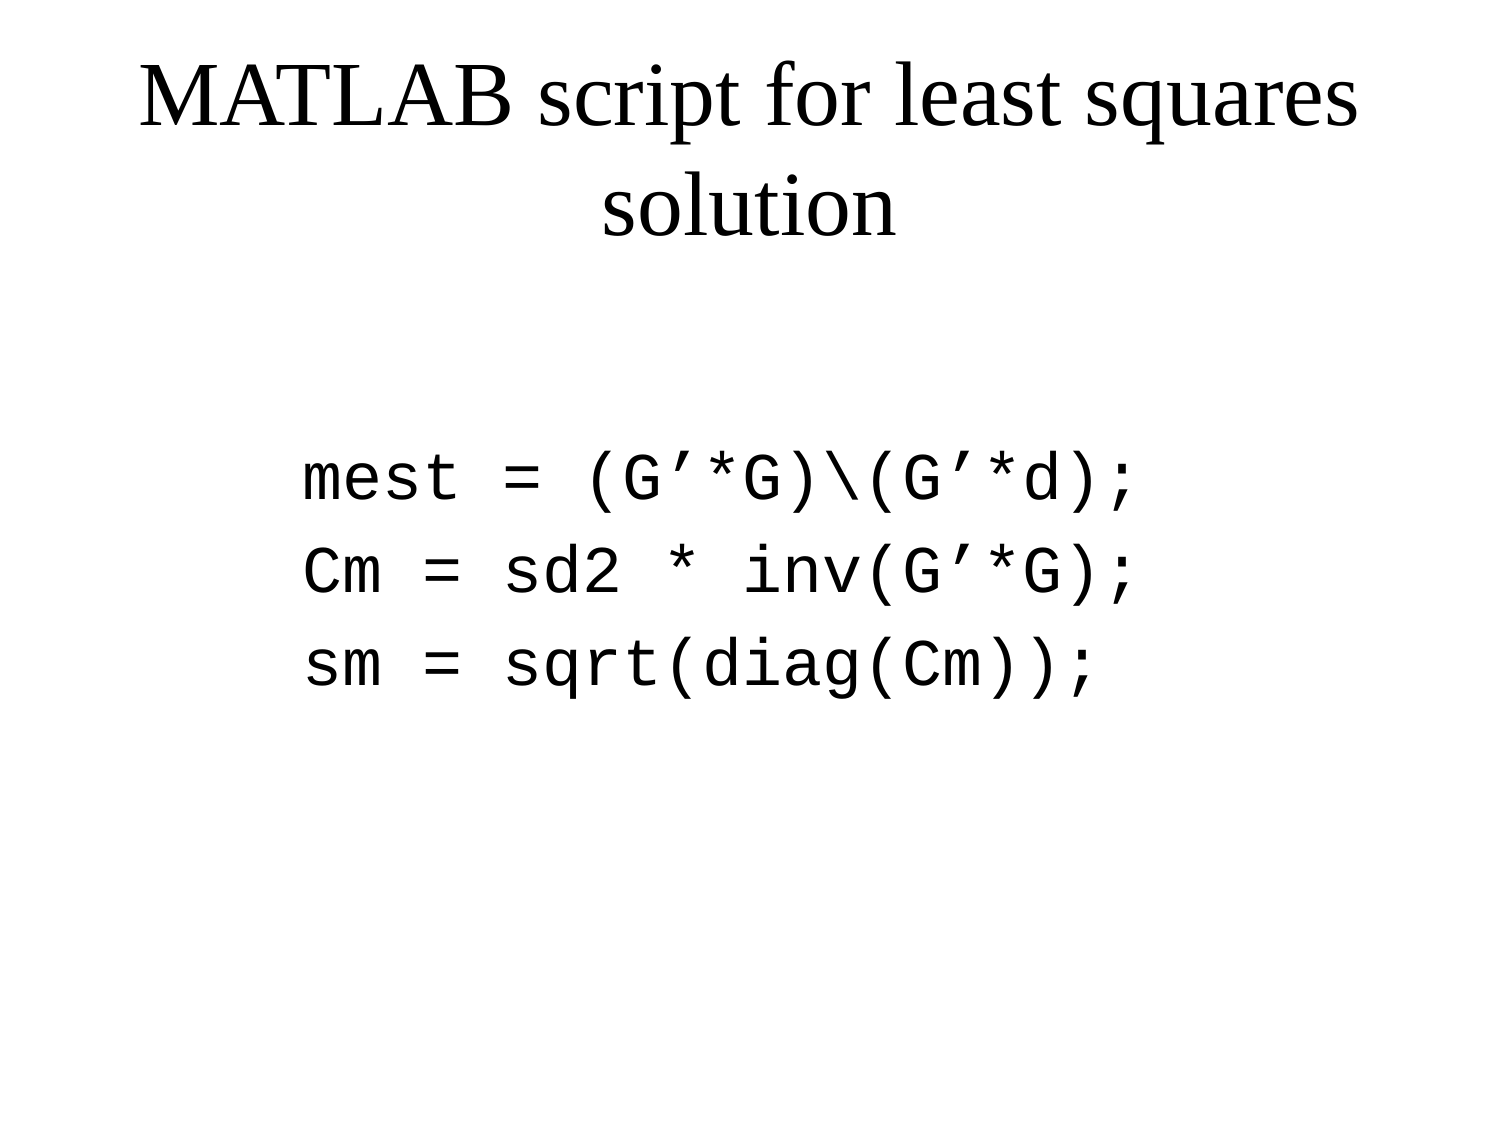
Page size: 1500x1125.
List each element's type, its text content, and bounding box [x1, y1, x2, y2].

title MATLAB script for least squares solution [0, 49, 1500, 238]
list mest = (G’*G)\(G’*d); Cm = sd2 * inv(G’*G); sm = sqrt(diag(Cm)); [287, 424, 1226, 763]
